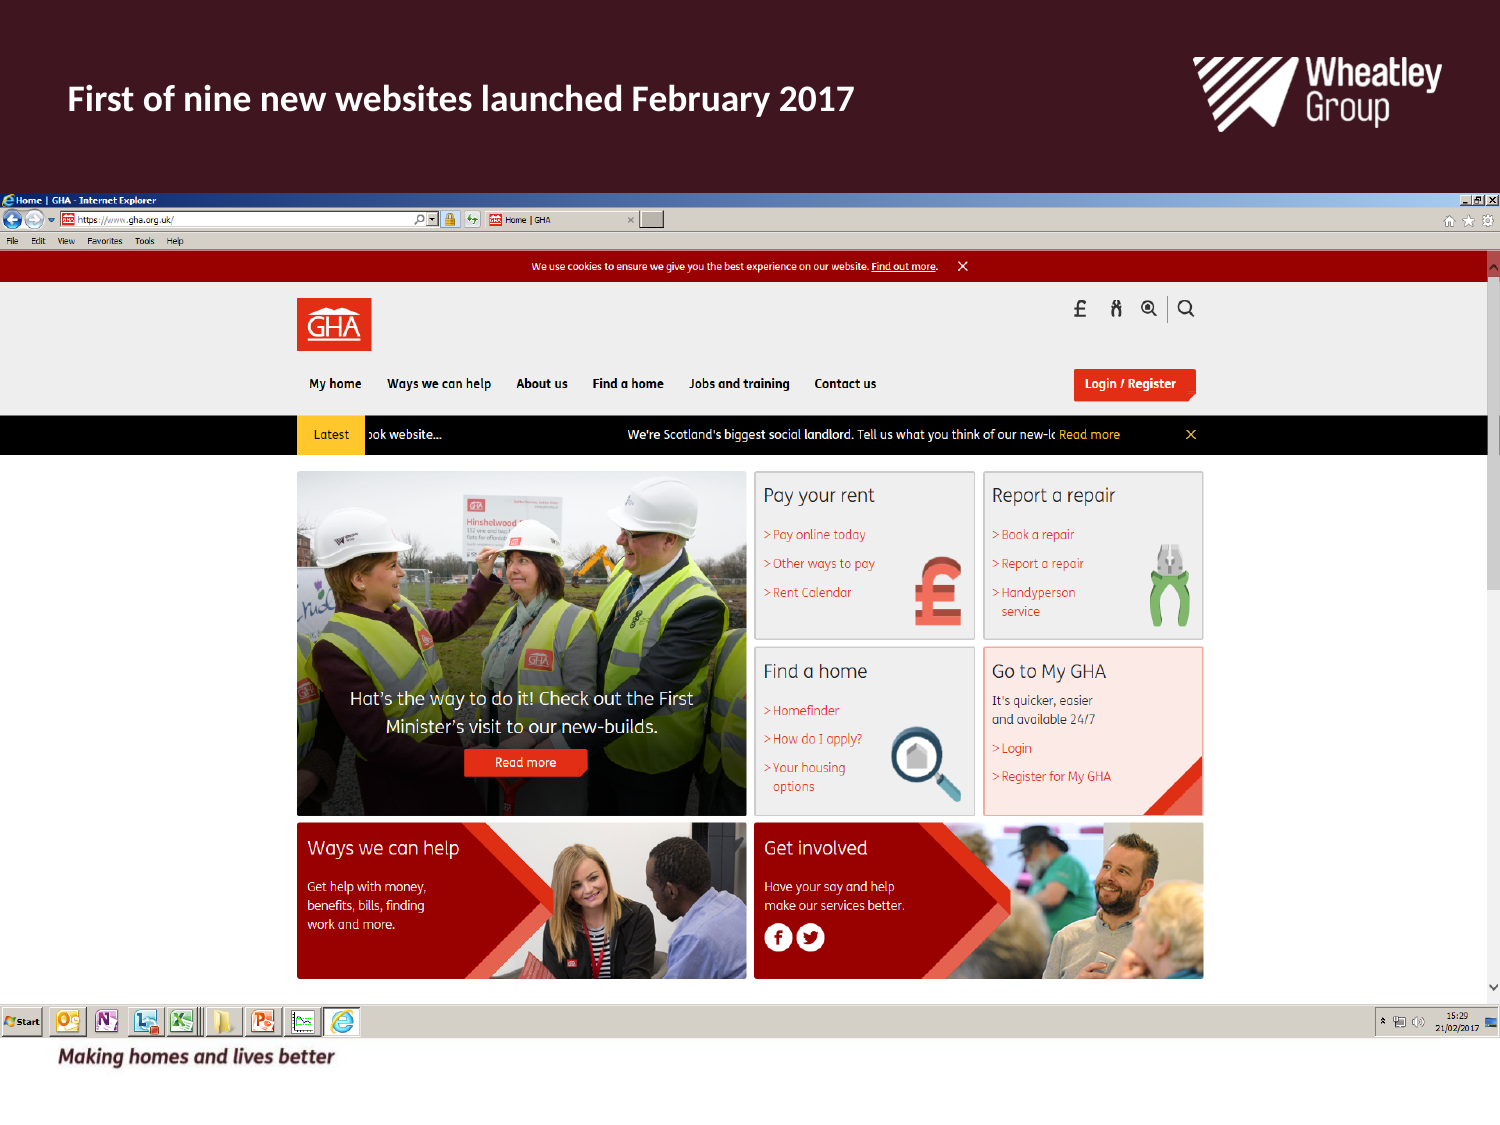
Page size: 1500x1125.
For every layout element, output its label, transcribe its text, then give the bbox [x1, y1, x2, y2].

picture [0, 193, 1500, 1125]
picture [1193, 57, 1442, 132]
text_box First of nine new websites launched February 2017 [53, 66, 936, 127]
